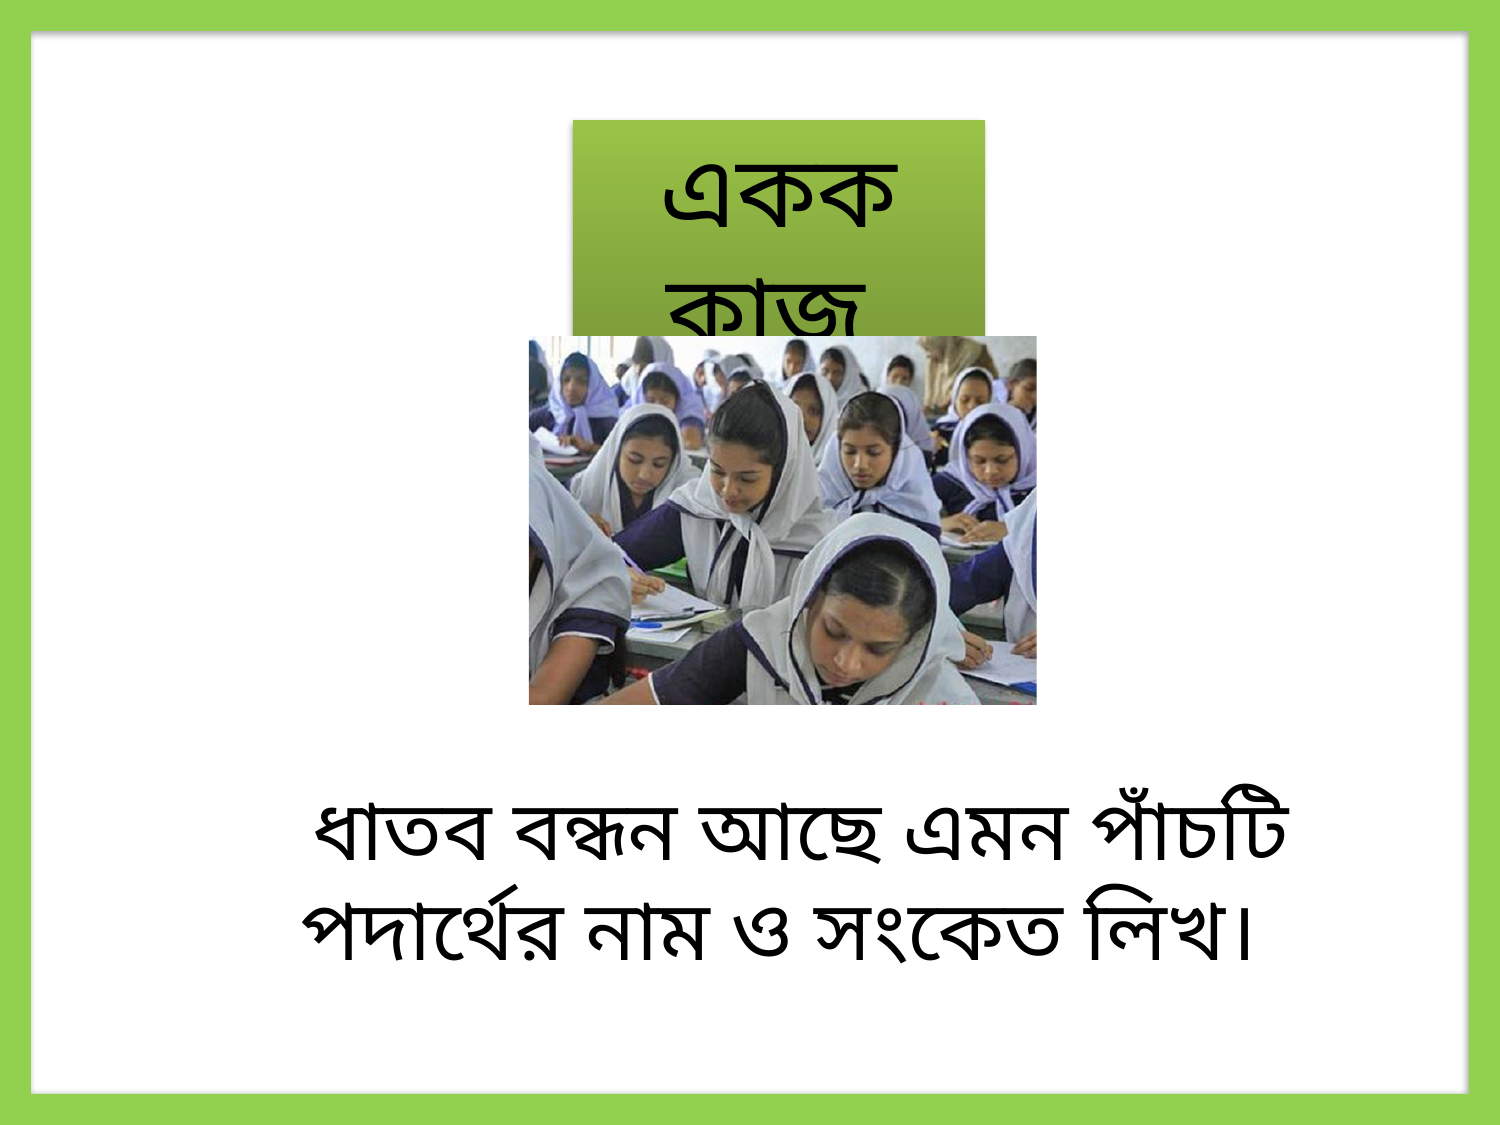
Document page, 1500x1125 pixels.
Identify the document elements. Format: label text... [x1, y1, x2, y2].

picture [528, 336, 1037, 705]
text_box ধাতব বন্ধন আছে এমন পাঁচটি পদার্থের নাম ও সংকেত লিখ। [241, 769, 1338, 985]
text_box একক কাজ [572, 120, 986, 334]
text_box [0, 0, 1500, 1125]
